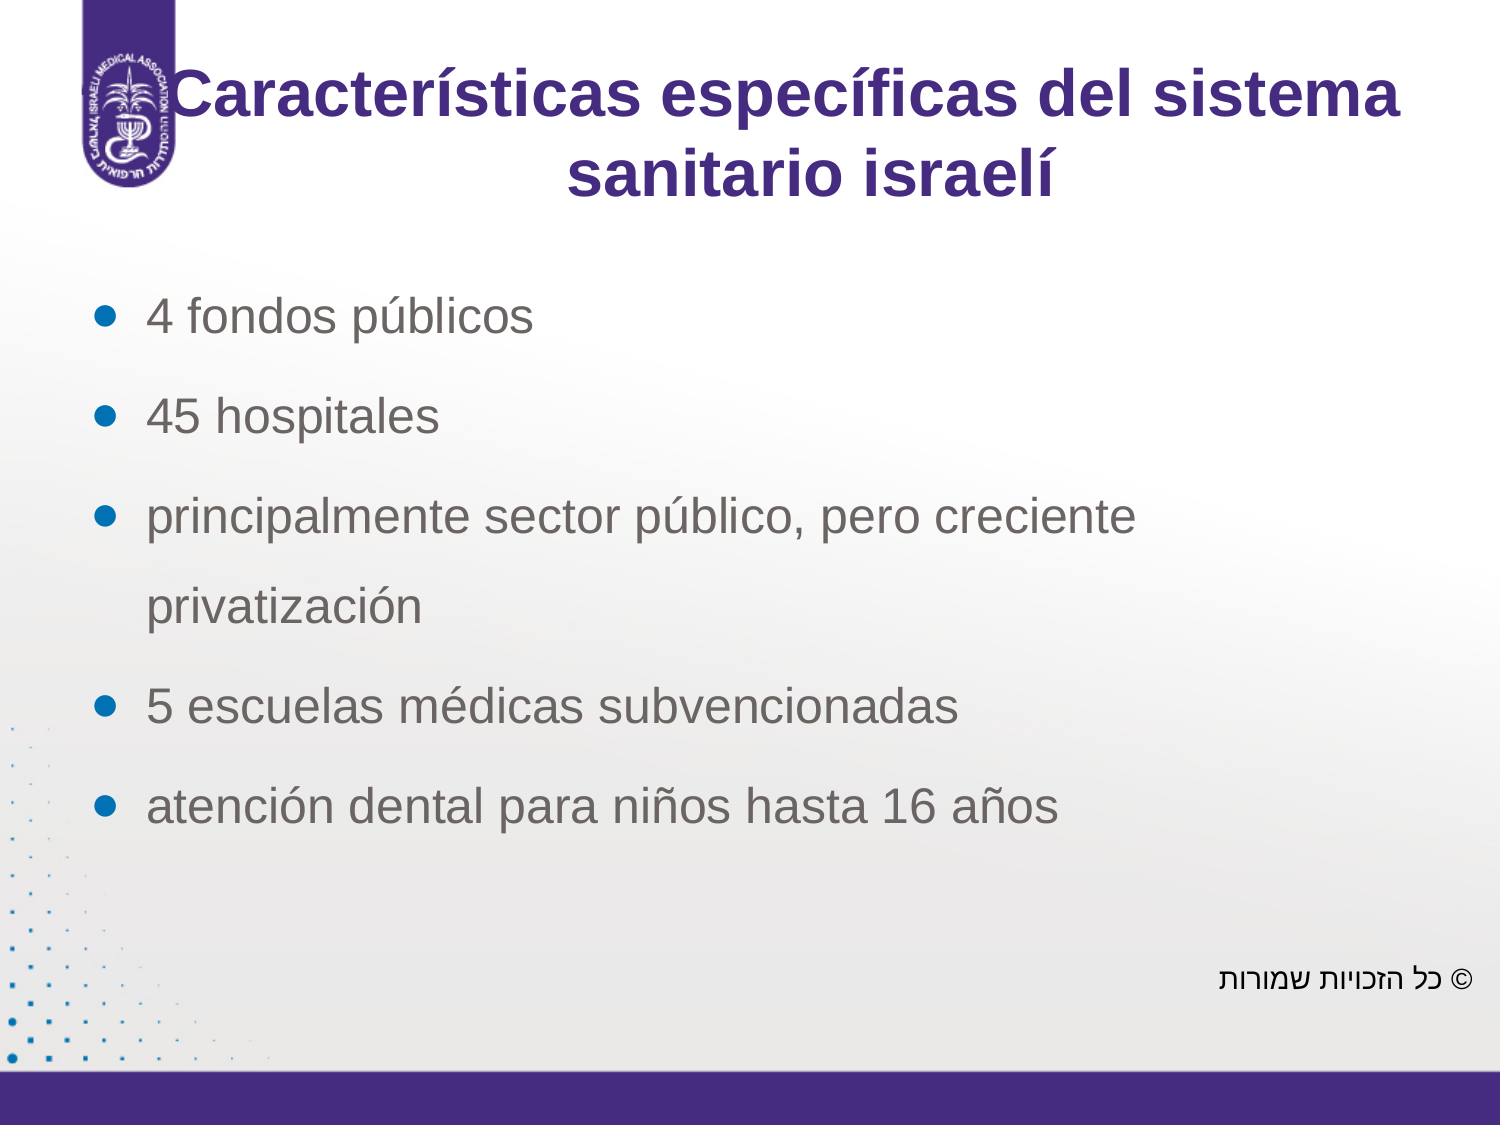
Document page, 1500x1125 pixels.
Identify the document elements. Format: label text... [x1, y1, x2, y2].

title Características específicas del sistema sanitario israelí [121, 89, 1500, 170]
footer © כל הזכויות שמורות [1012, 952, 1488, 988]
picture [0, 0, 1500, 1125]
list 4 fondos públicos 45 hospitales principalmente sector público, pero creciente privatización 5 escuelas médicas subvencionadas atención dental para niños hasta 16 años [74, 245, 1426, 962]
